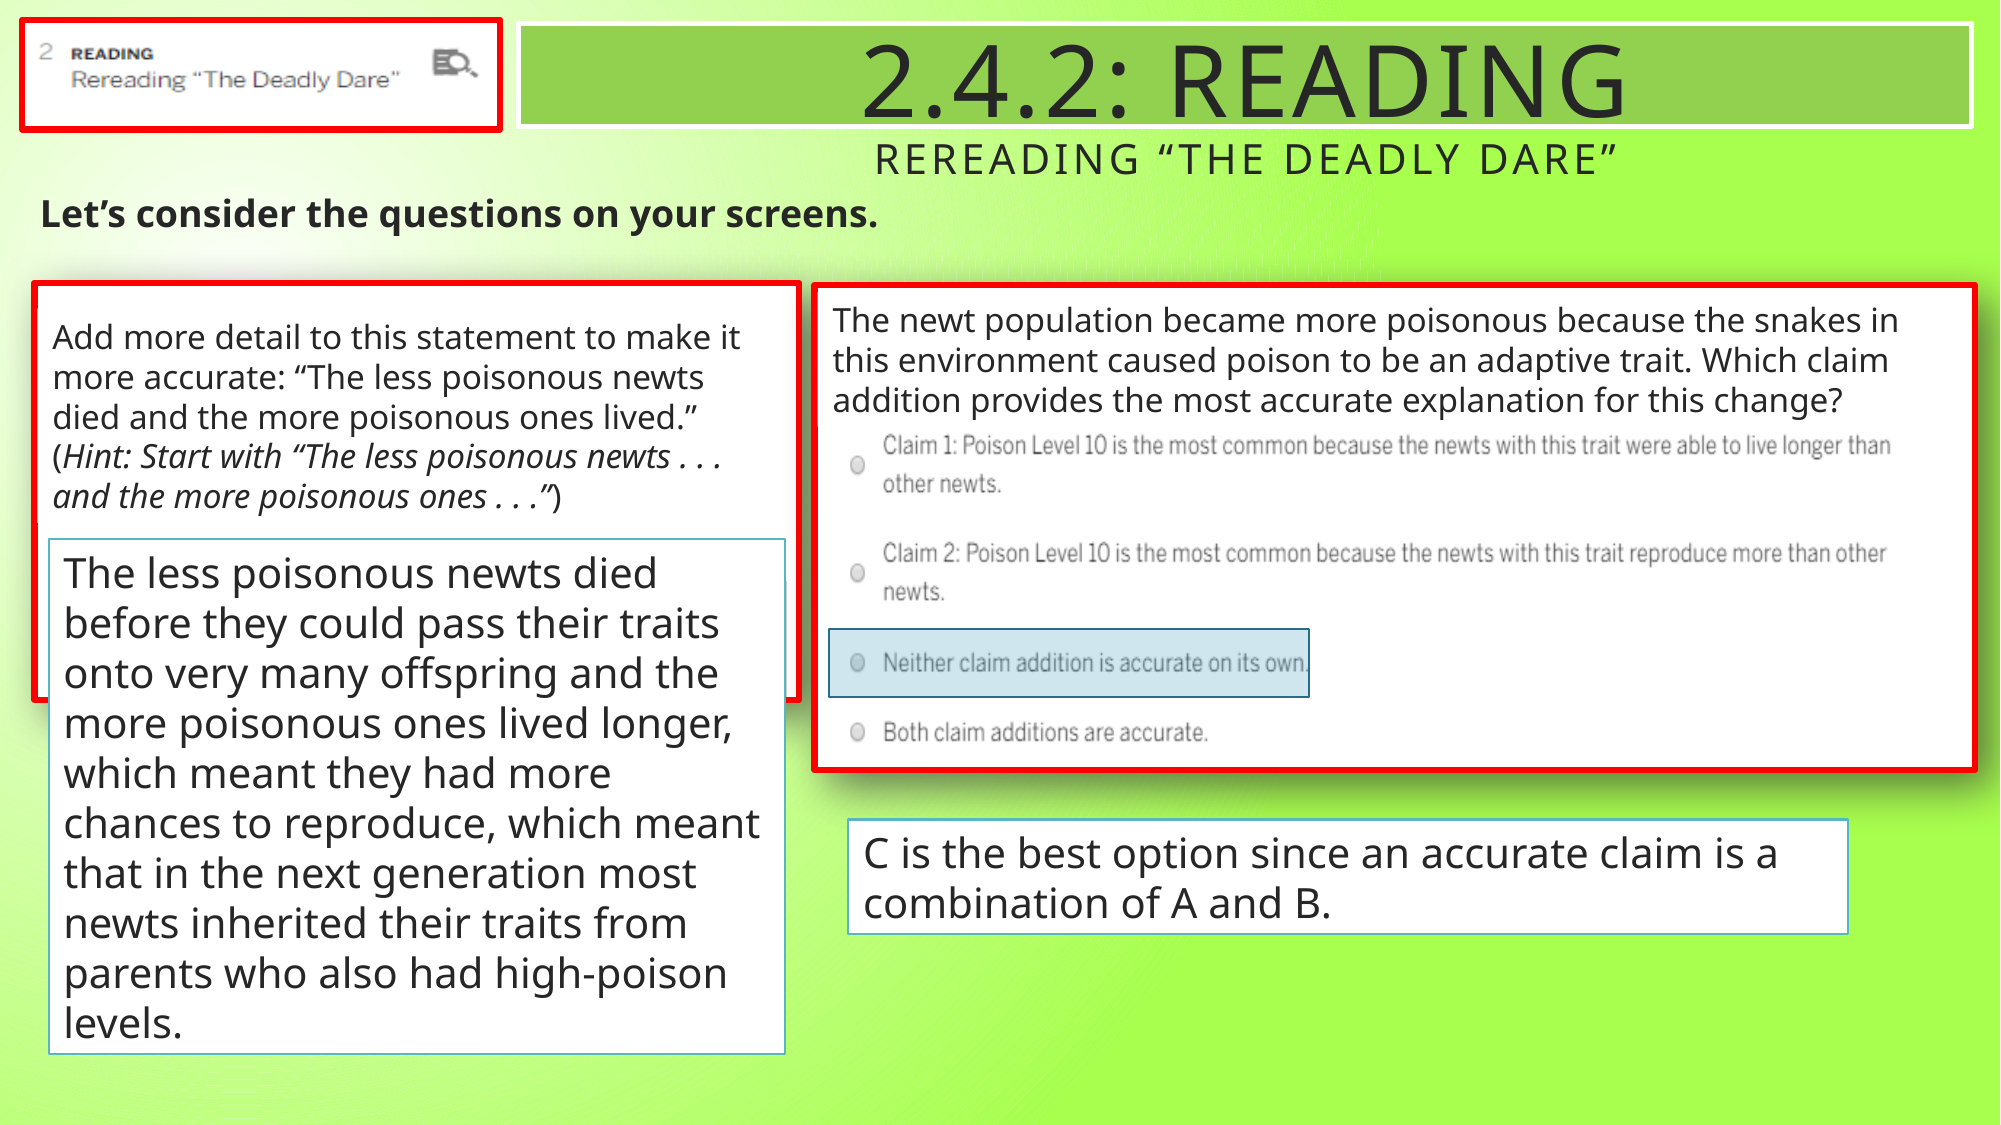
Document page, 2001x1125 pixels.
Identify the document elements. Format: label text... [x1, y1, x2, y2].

picture [25, 22, 498, 127]
text_box 2.4.2: Reading Rereading “The Deadly Dare” [516, 21, 1974, 129]
picture [37, 285, 796, 697]
text_box C is the best option since an accurate claim is a combination of A and B. [847, 818, 1849, 935]
text_box The less poisonous newts died before they could pass their traits onto very many offspring and the more poisonous ones lived longer, which meant they had more chances to reproduce, which meant that in the next generation most newts inherited their traits from parents who also had high-poison levels. [48, 697, 786, 1055]
picture [817, 288, 1972, 767]
text_box Let’s consider the questions on your screens. [25, 182, 1972, 285]
